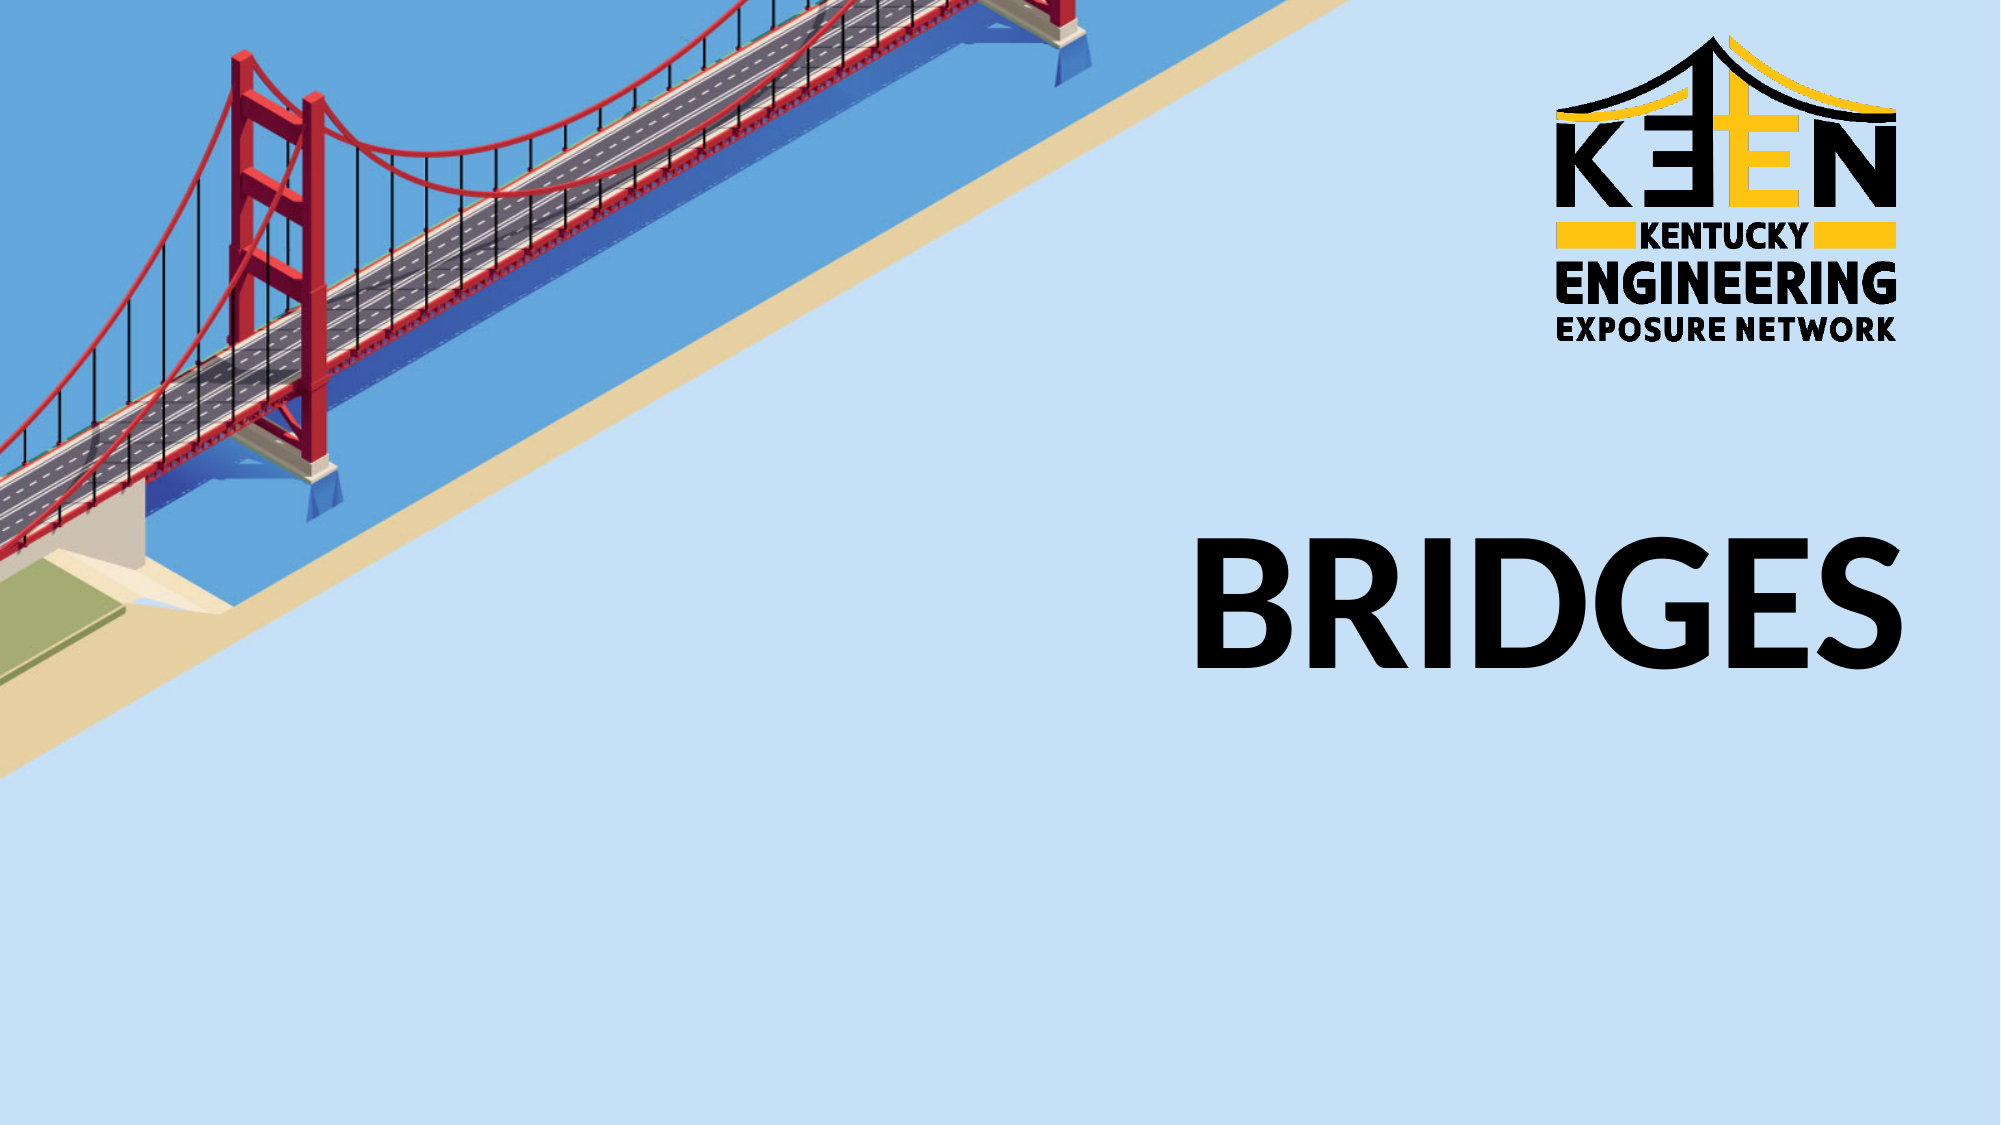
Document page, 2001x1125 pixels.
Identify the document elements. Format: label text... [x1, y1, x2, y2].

picture [0, 0, 2001, 1125]
title BRIDGES [743, 487, 1924, 840]
